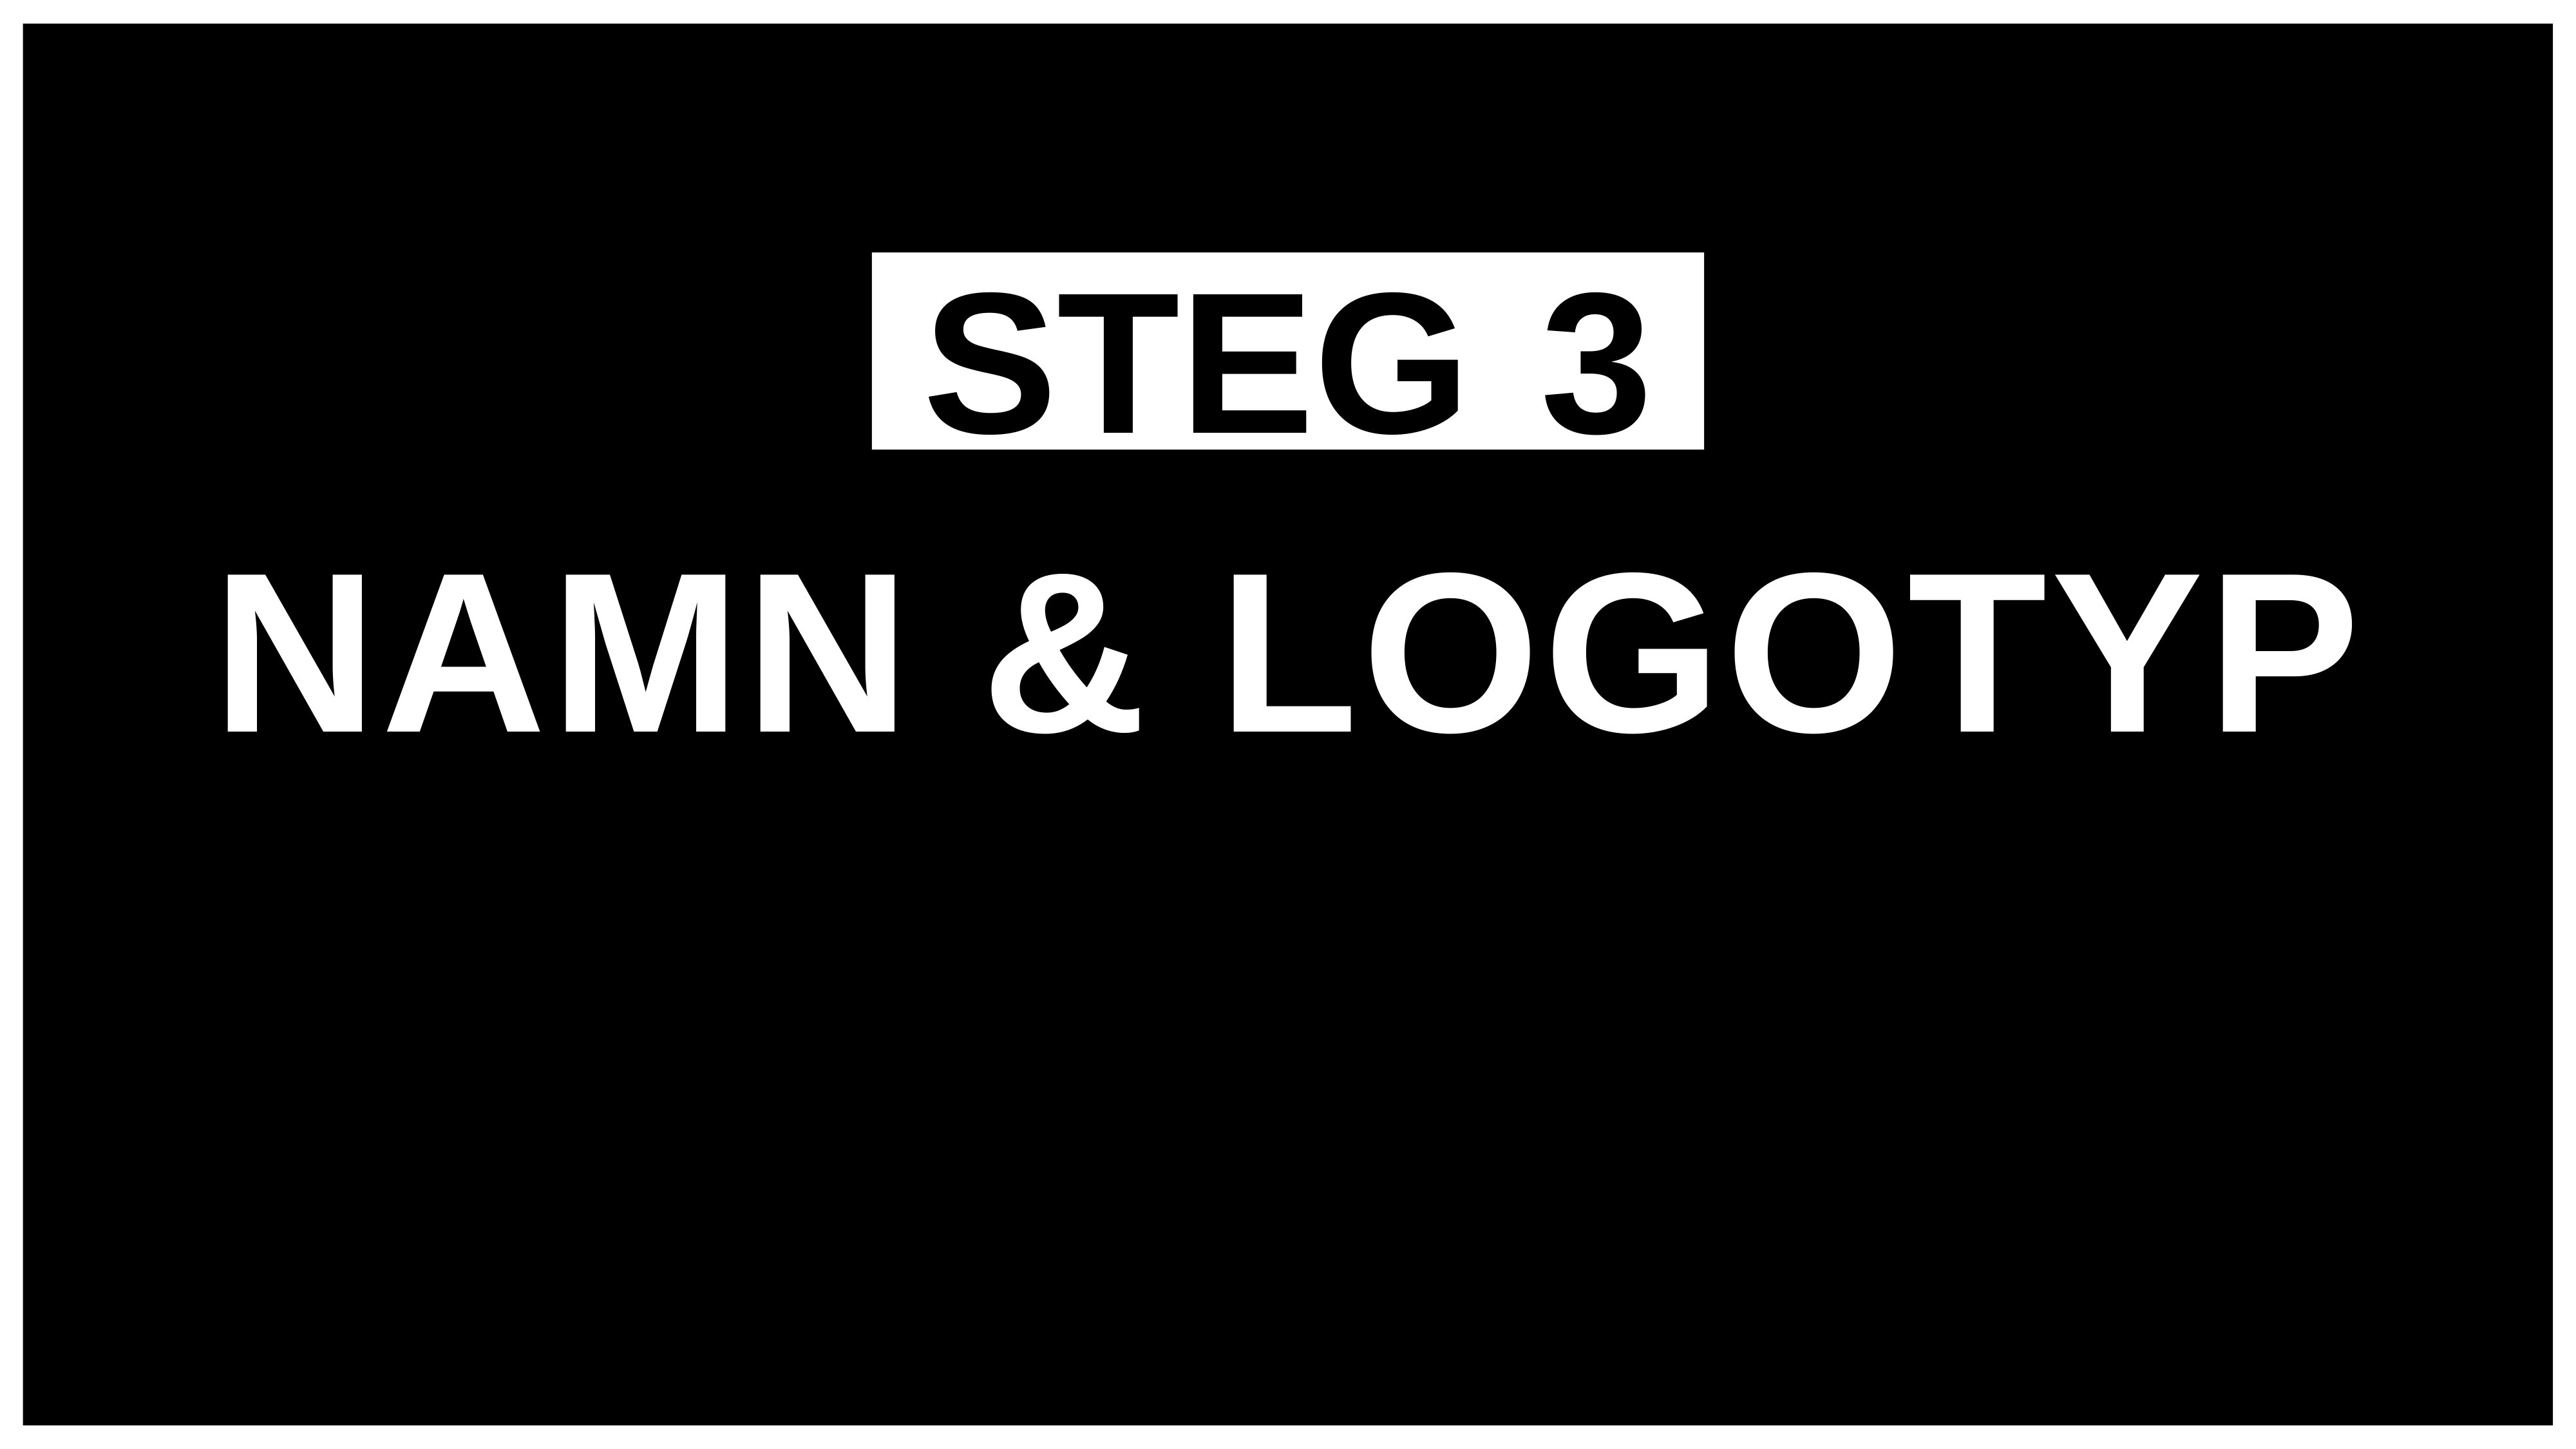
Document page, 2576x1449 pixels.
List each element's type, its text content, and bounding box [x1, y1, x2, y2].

text_box [1659, 252, 1705, 450]
text_box [871, 252, 917, 450]
text_box STEG 3 [917, 226, 1659, 480]
text_box NAMN & LOGOTYP [207, 498, 2369, 783]
text_box [23, 23, 2553, 1426]
